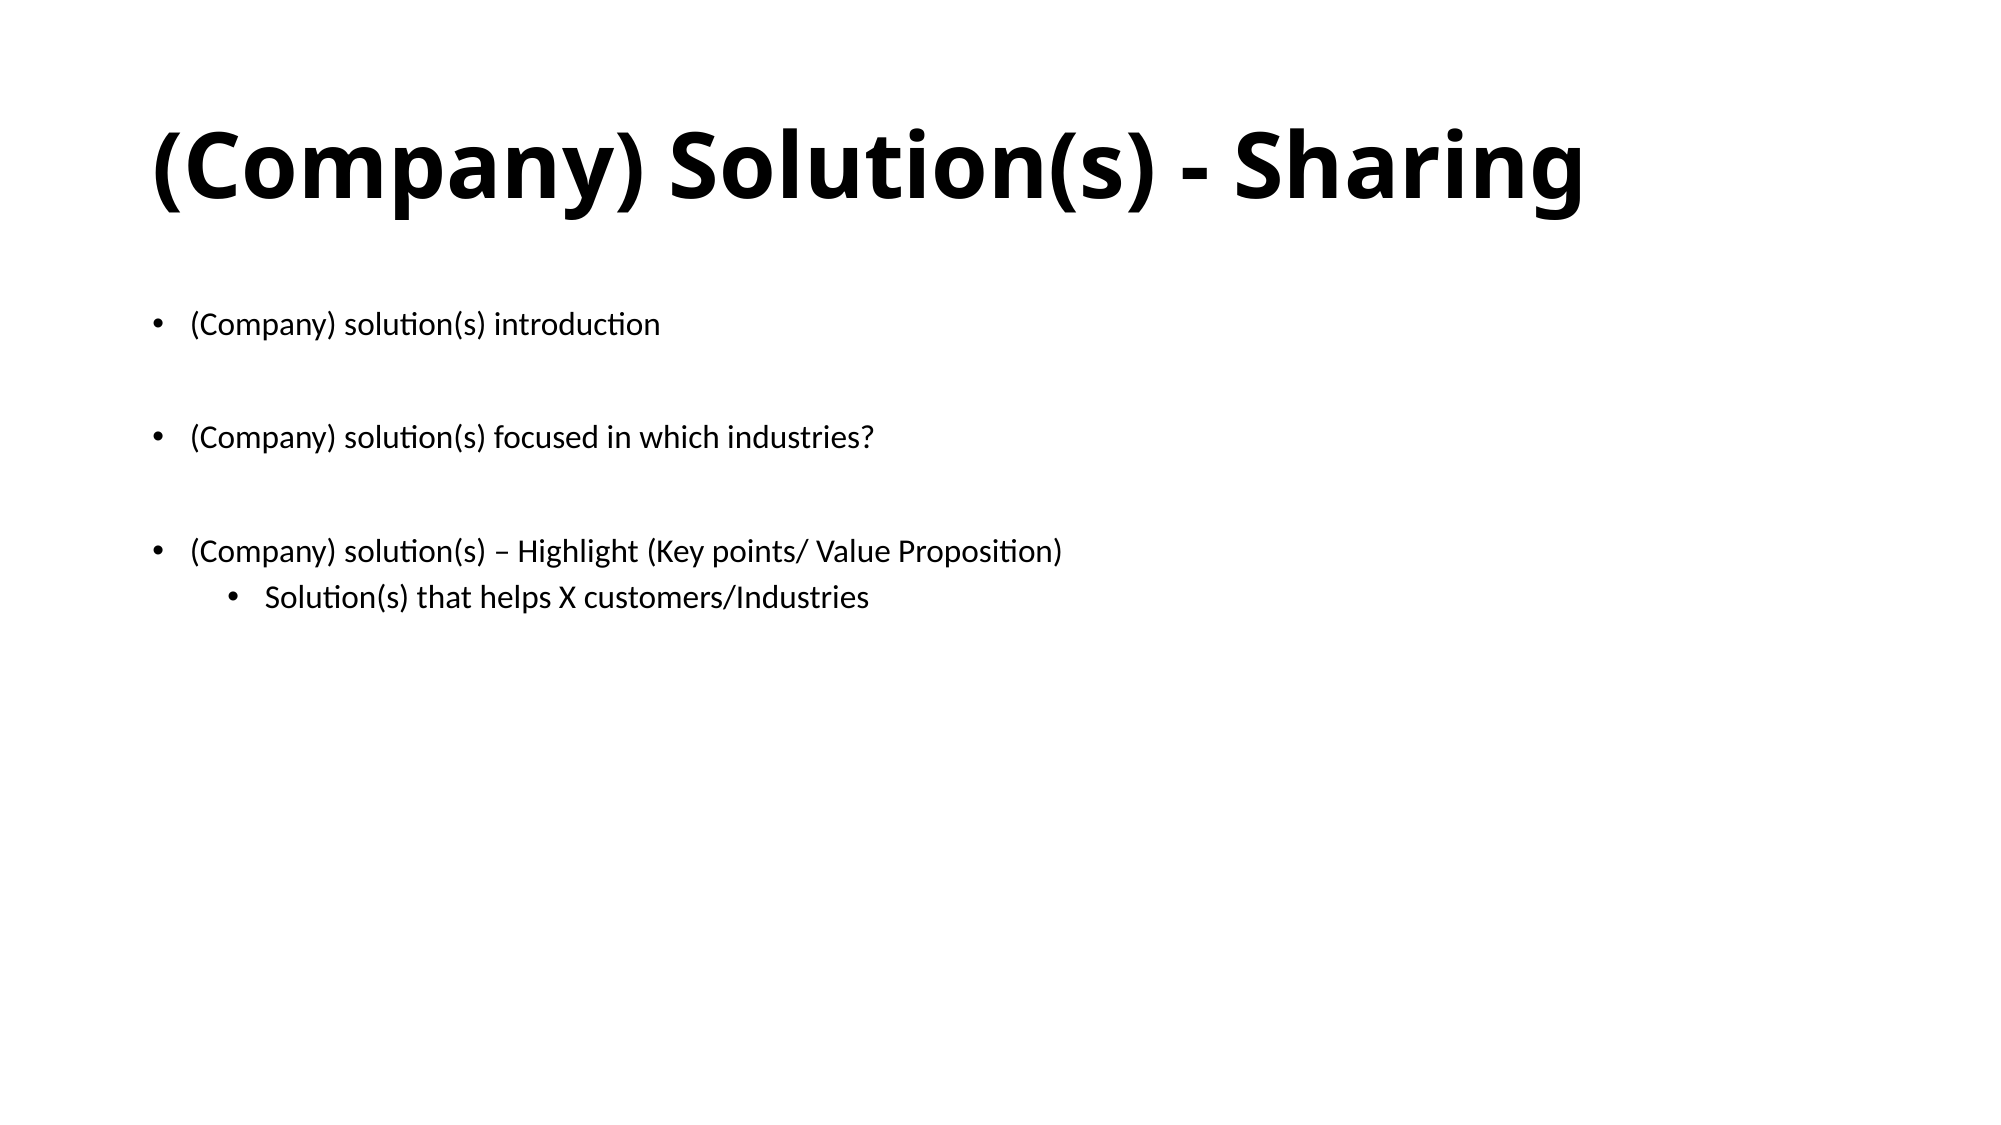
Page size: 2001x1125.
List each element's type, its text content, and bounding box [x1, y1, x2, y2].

title (Company) Solution(s) - Sharing [137, 59, 1863, 278]
list (Company) solution(s) introduction (Company) solution(s) focused in which industries? (Company) solution(s) – Highlight (Key points/ Value Proposition) Solution(s) that helps X customers/Industries [137, 299, 1863, 1014]
